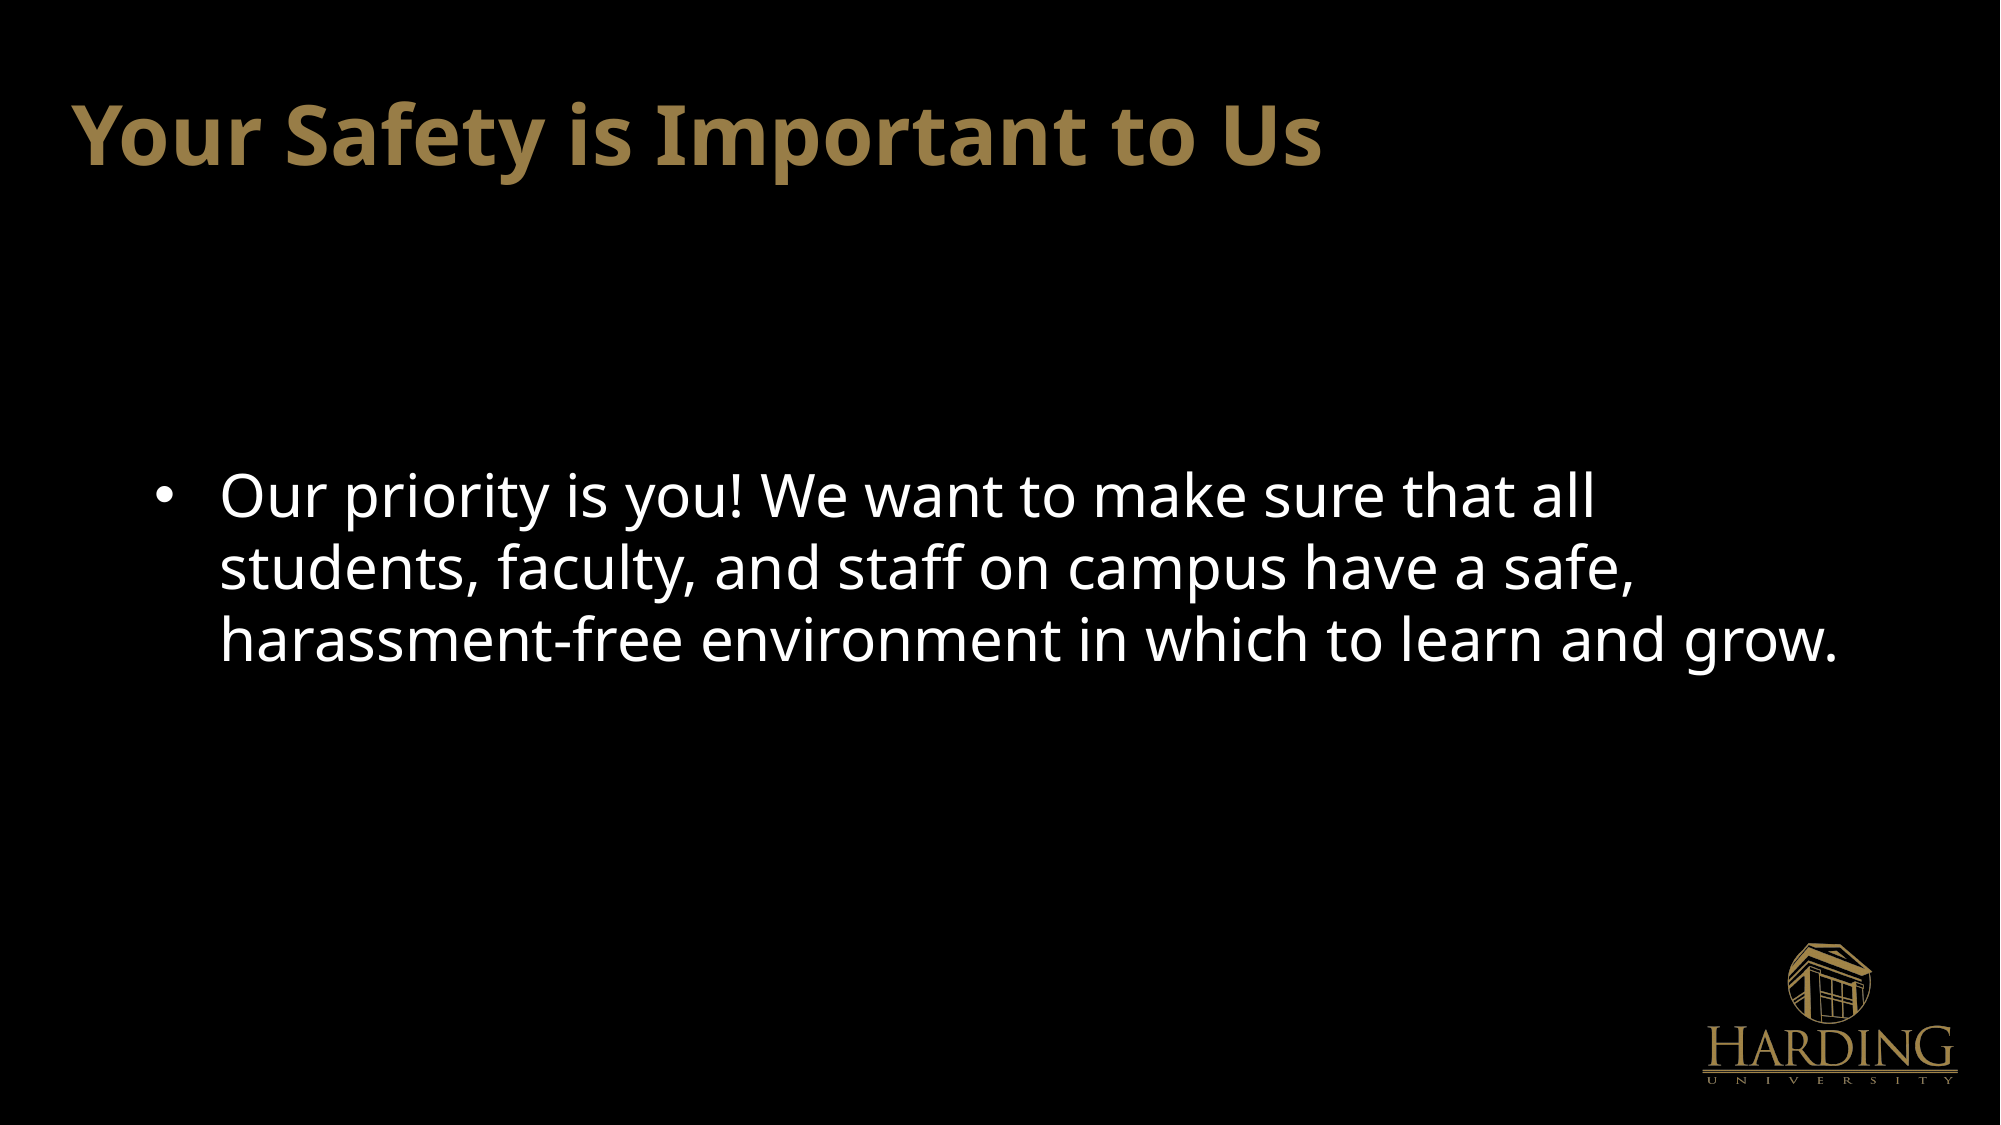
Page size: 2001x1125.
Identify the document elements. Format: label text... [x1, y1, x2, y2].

title Your Safety is Important to Us [56, 30, 1782, 248]
list Our priority is you! We want to make sure that all students, faculty, and staff on campus have a safe, harassment-free environment in which to learn and grow. [137, 450, 1863, 754]
picture [1675, 923, 1985, 1104]
